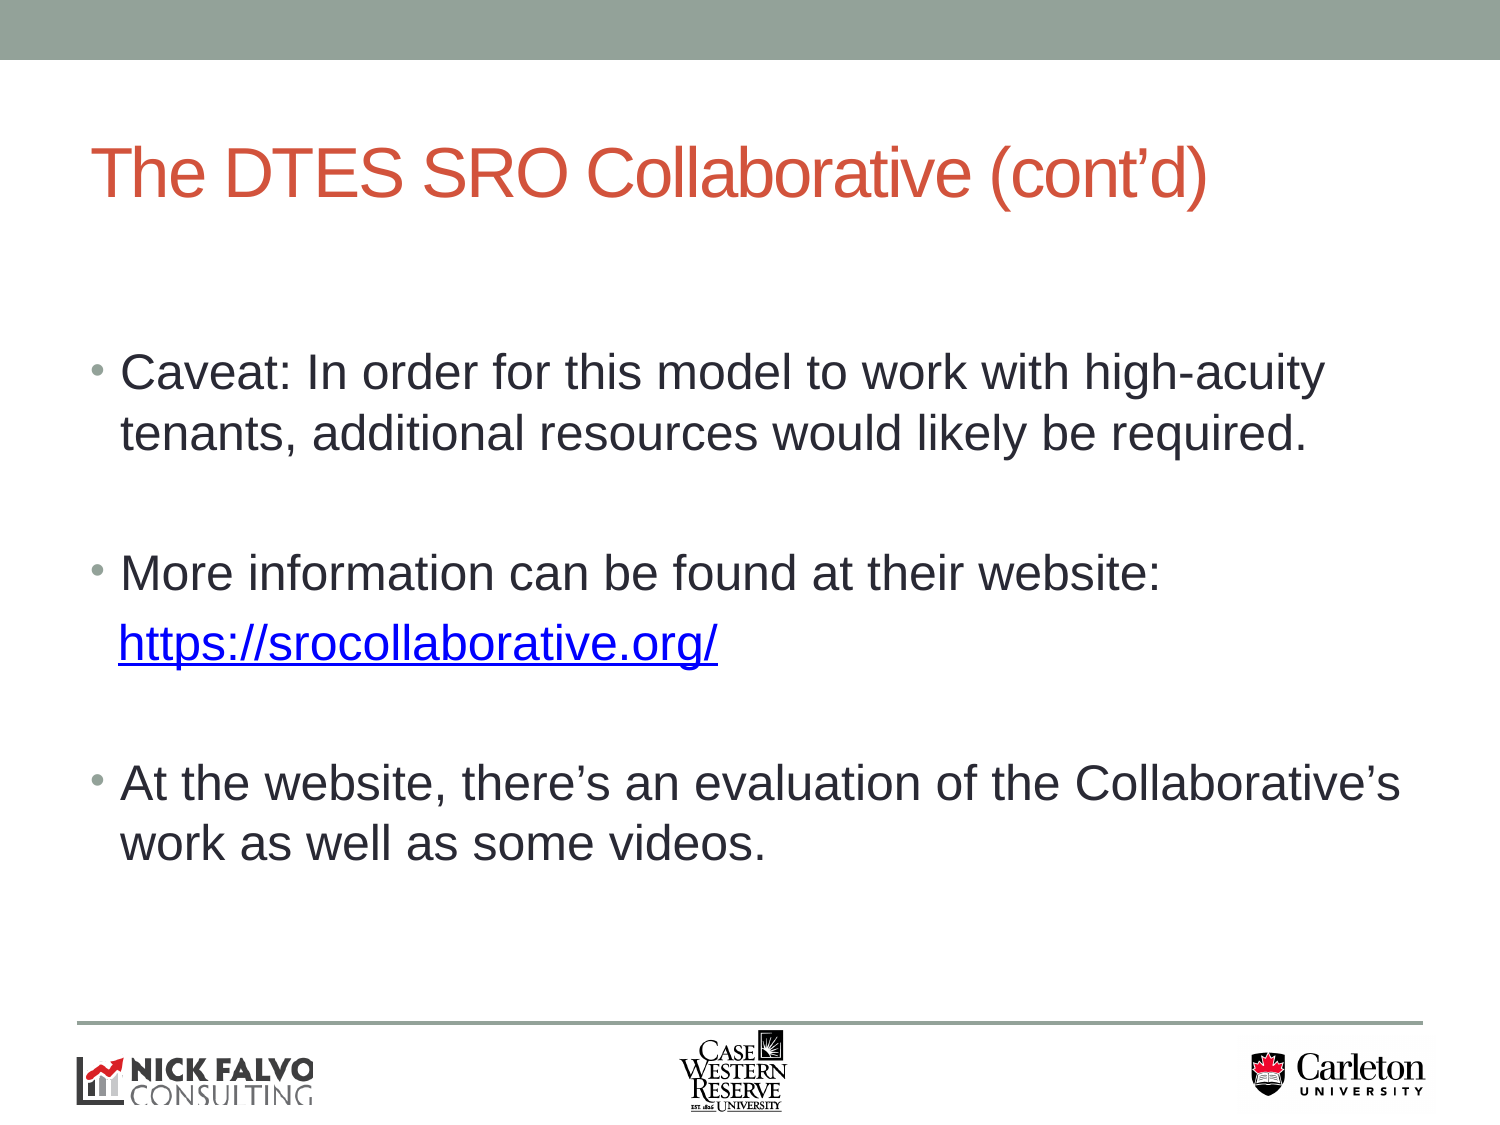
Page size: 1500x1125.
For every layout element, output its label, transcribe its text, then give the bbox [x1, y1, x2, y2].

title The DTES SRO Collaborative (cont’d) [75, 87, 1425, 250]
picture [1237, 1035, 1436, 1114]
list Caveat: In order for this model to work with high-acuity tenants, additional resources would likely be required. More information can be found at their website: https://srocollaborative.org/ At the website, there’s an evaluation of the Collaborative’s work as well as some videos. [75, 262, 1425, 988]
picture [679, 1030, 793, 1120]
